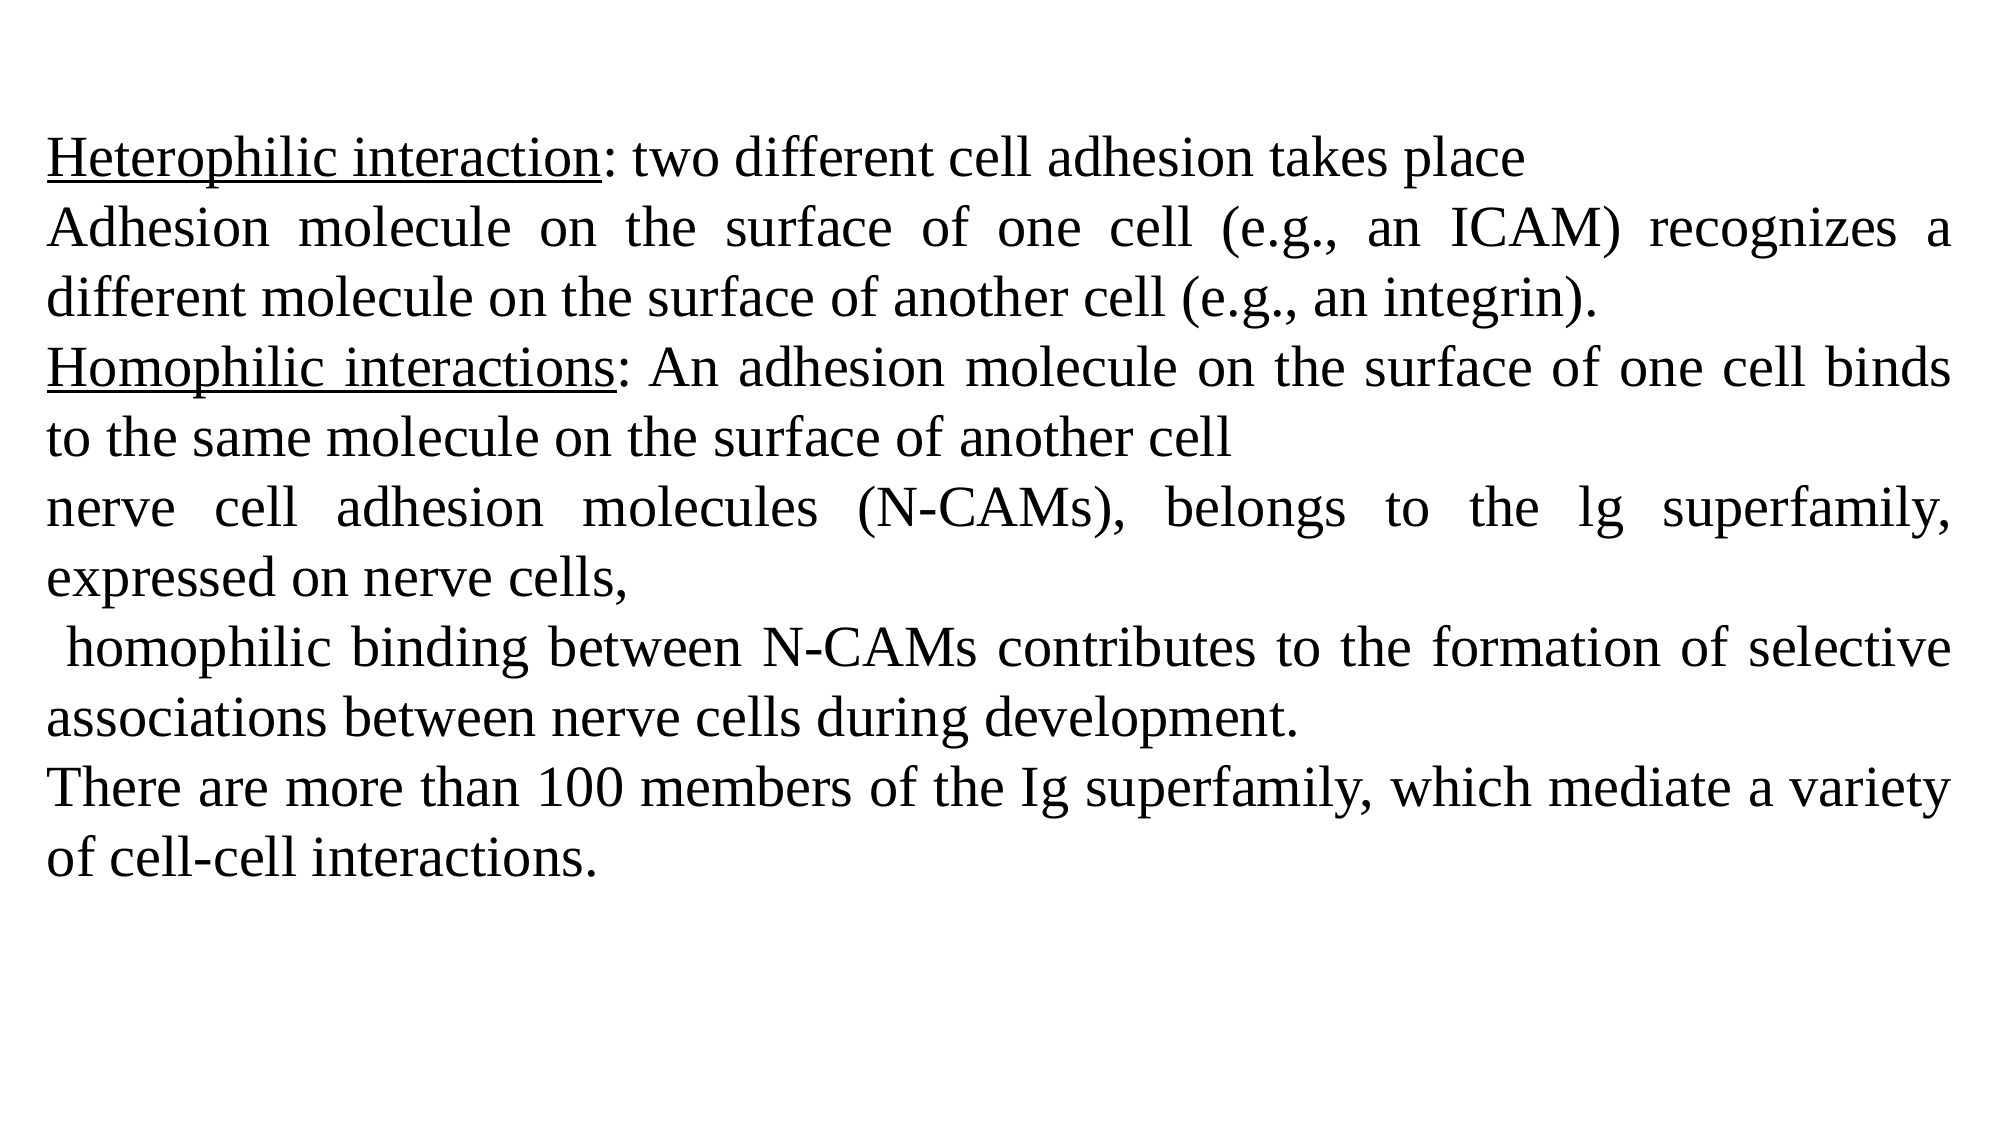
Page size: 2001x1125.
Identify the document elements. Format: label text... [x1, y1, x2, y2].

text_box Heterophilic interaction: two different cell adhesion takes place Adhesion molecule on the surface of one cell (e.g., an ICAM) recognizes a different molecule on the surface of another cell (e.g., an integrin). Homophilic interactions: An adhesion molecule on the surface of one cell binds to the same molecule on the surface of another cell nerve cell adhesion molecules (N-CAMs), belongs to the lg superfamily, expressed on nerve cells, homophilic binding between N-CAMs contributes to the formation of selective associations between nerve cells during development. There are more than 100 members of the Ig superfamily, which mediate a variety of cell-cell interactions. [32, 110, 1968, 896]
